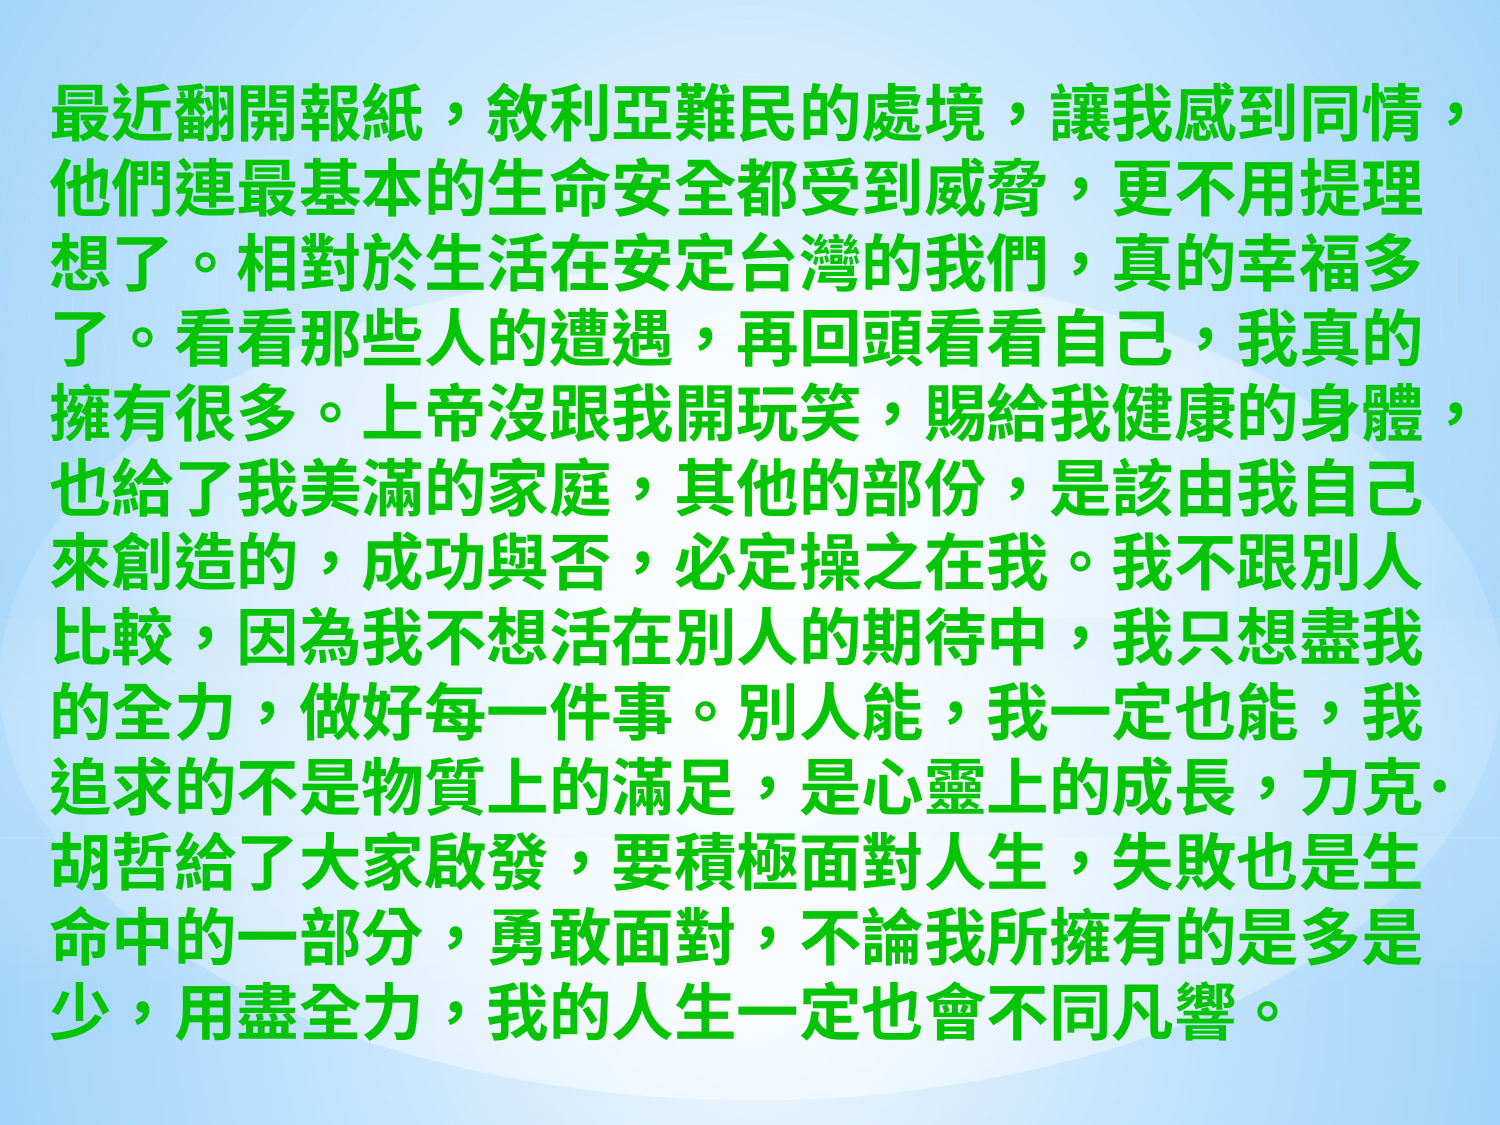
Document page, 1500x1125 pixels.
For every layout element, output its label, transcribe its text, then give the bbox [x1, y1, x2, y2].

text_box 最近翻開報紙，敘利亞難民的處境，讓我感到同情，他們連最基本的生命安全都受到威脅，更不用提理想了。相對於生活在安定台灣的我們，真的幸福多了。看看那些人的遭遇，再回頭看看自己，我真的擁有很多。上帝沒跟我開玩笑，賜給我健康的身體，也給了我美滿的家庭，其他的部份，是該由我自己來創造的，成功與否，必定操之在我。我不跟別人比較，因為我不想活在別人的期待中，我只想盡我的全力，做好每一件事。別人能，我一定也能，我追求的不是物質上的滿足，是心靈上的成長，力克˙胡哲給了大家啟發，要積極面對人生，失敗也是生命中的一部分，勇敢面對，不論我所擁有的是多是少，用盡全力，我的人生一定也會不同凡響。 [34, 66, 1488, 1056]
